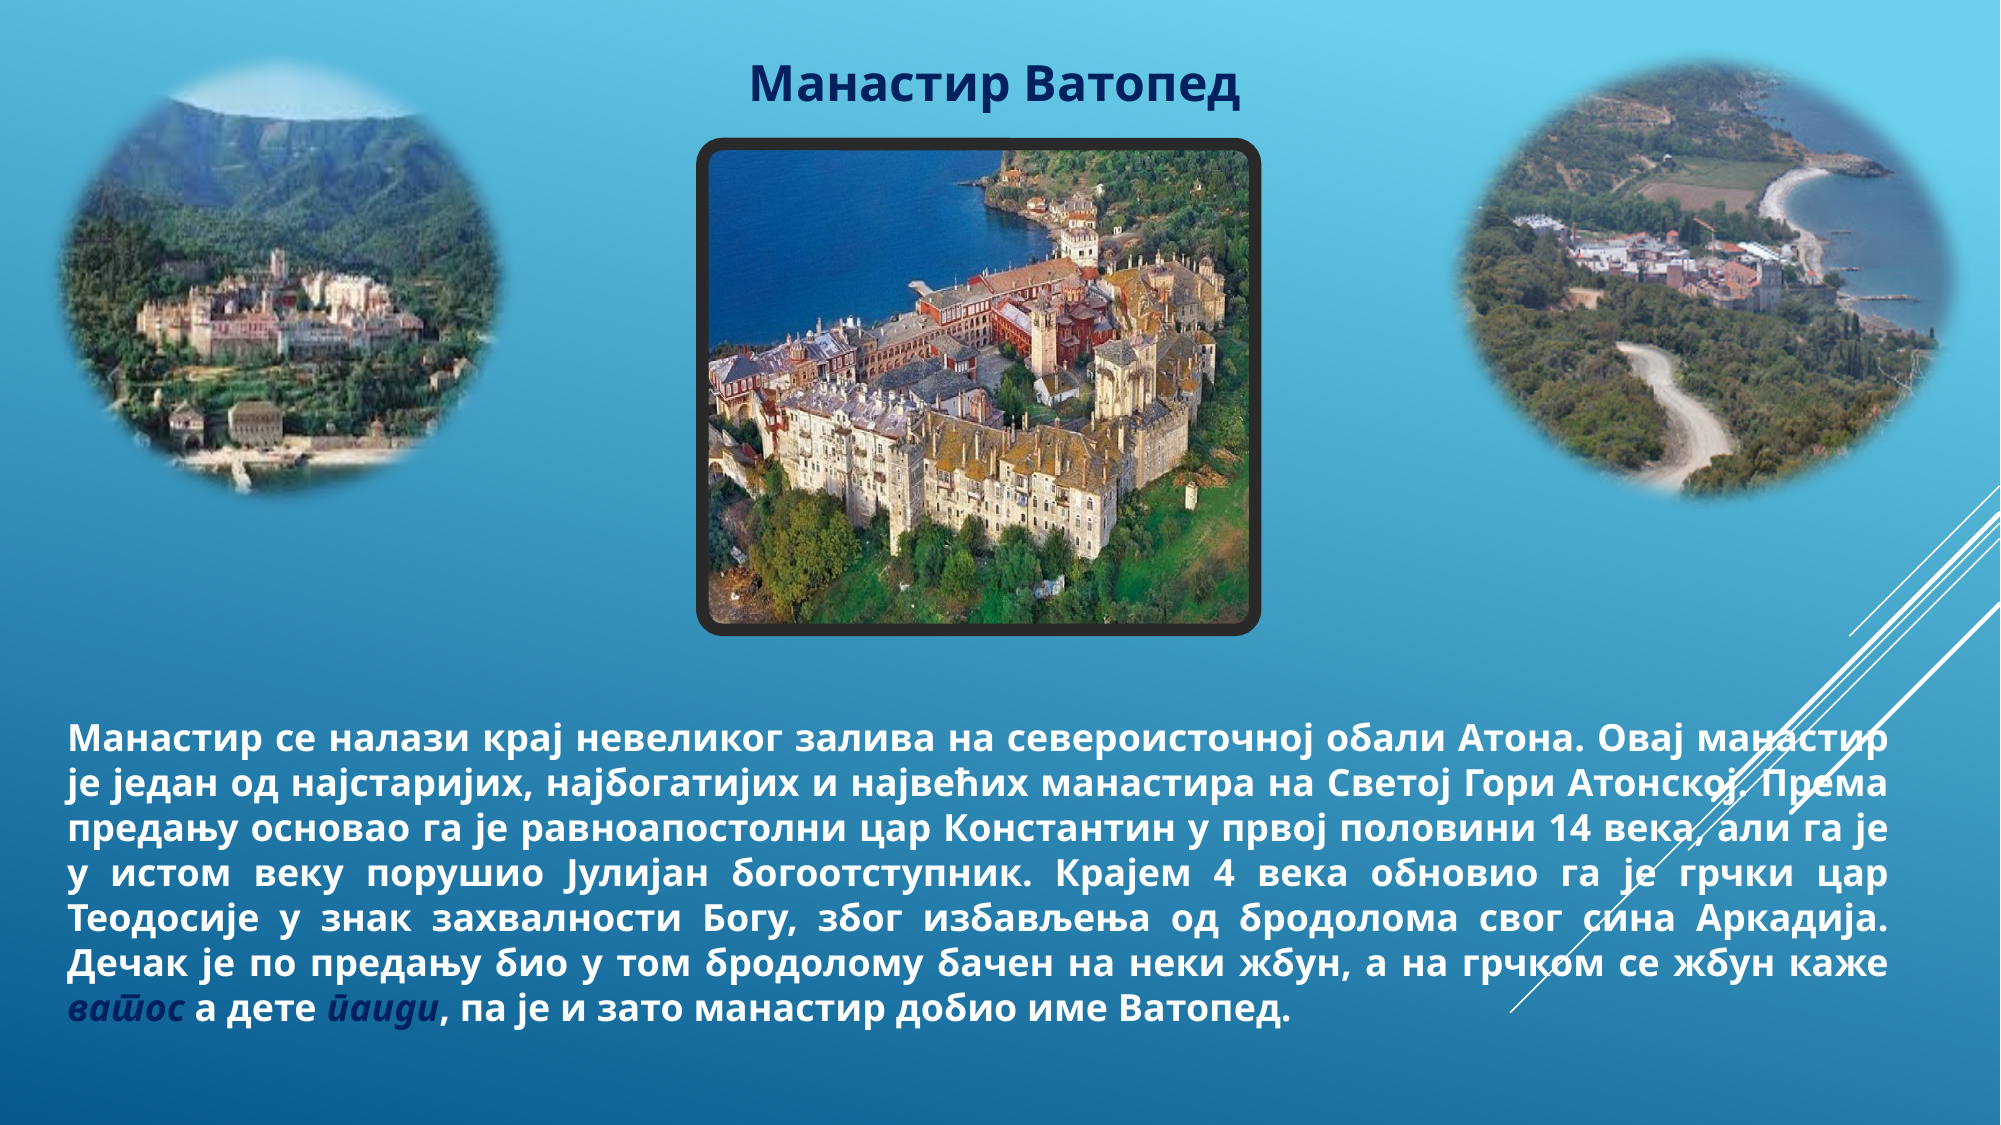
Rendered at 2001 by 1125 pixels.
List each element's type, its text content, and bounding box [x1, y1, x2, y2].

text_box Манастир Ватопед [734, 44, 1257, 120]
picture [1439, 44, 1973, 514]
text_box Манастир се налази крај невеликог залива на североисточној обали Атона. Овај манастир је један од најстаријих, најбогатијих и највећих манастира на Светој Гори Атонској. Према предању основао га је равноапостолни цар Константин у првој половини 14 века, али га је у истом веку порушио Јулијан богоотступник. Крајем 4 века обновио га је грчки цар Теодосије у знак захвалности Богу, због избављења од бродолома свог сина Аркадија. Дечак је по предању био у том бродолому бачен на неки жбун, а на грчком се жбун каже ватос а дете паиди, па је и зато манастир добио име Ватопед. [52, 706, 1906, 1081]
picture [702, 143, 1256, 631]
picture [42, 44, 518, 514]
